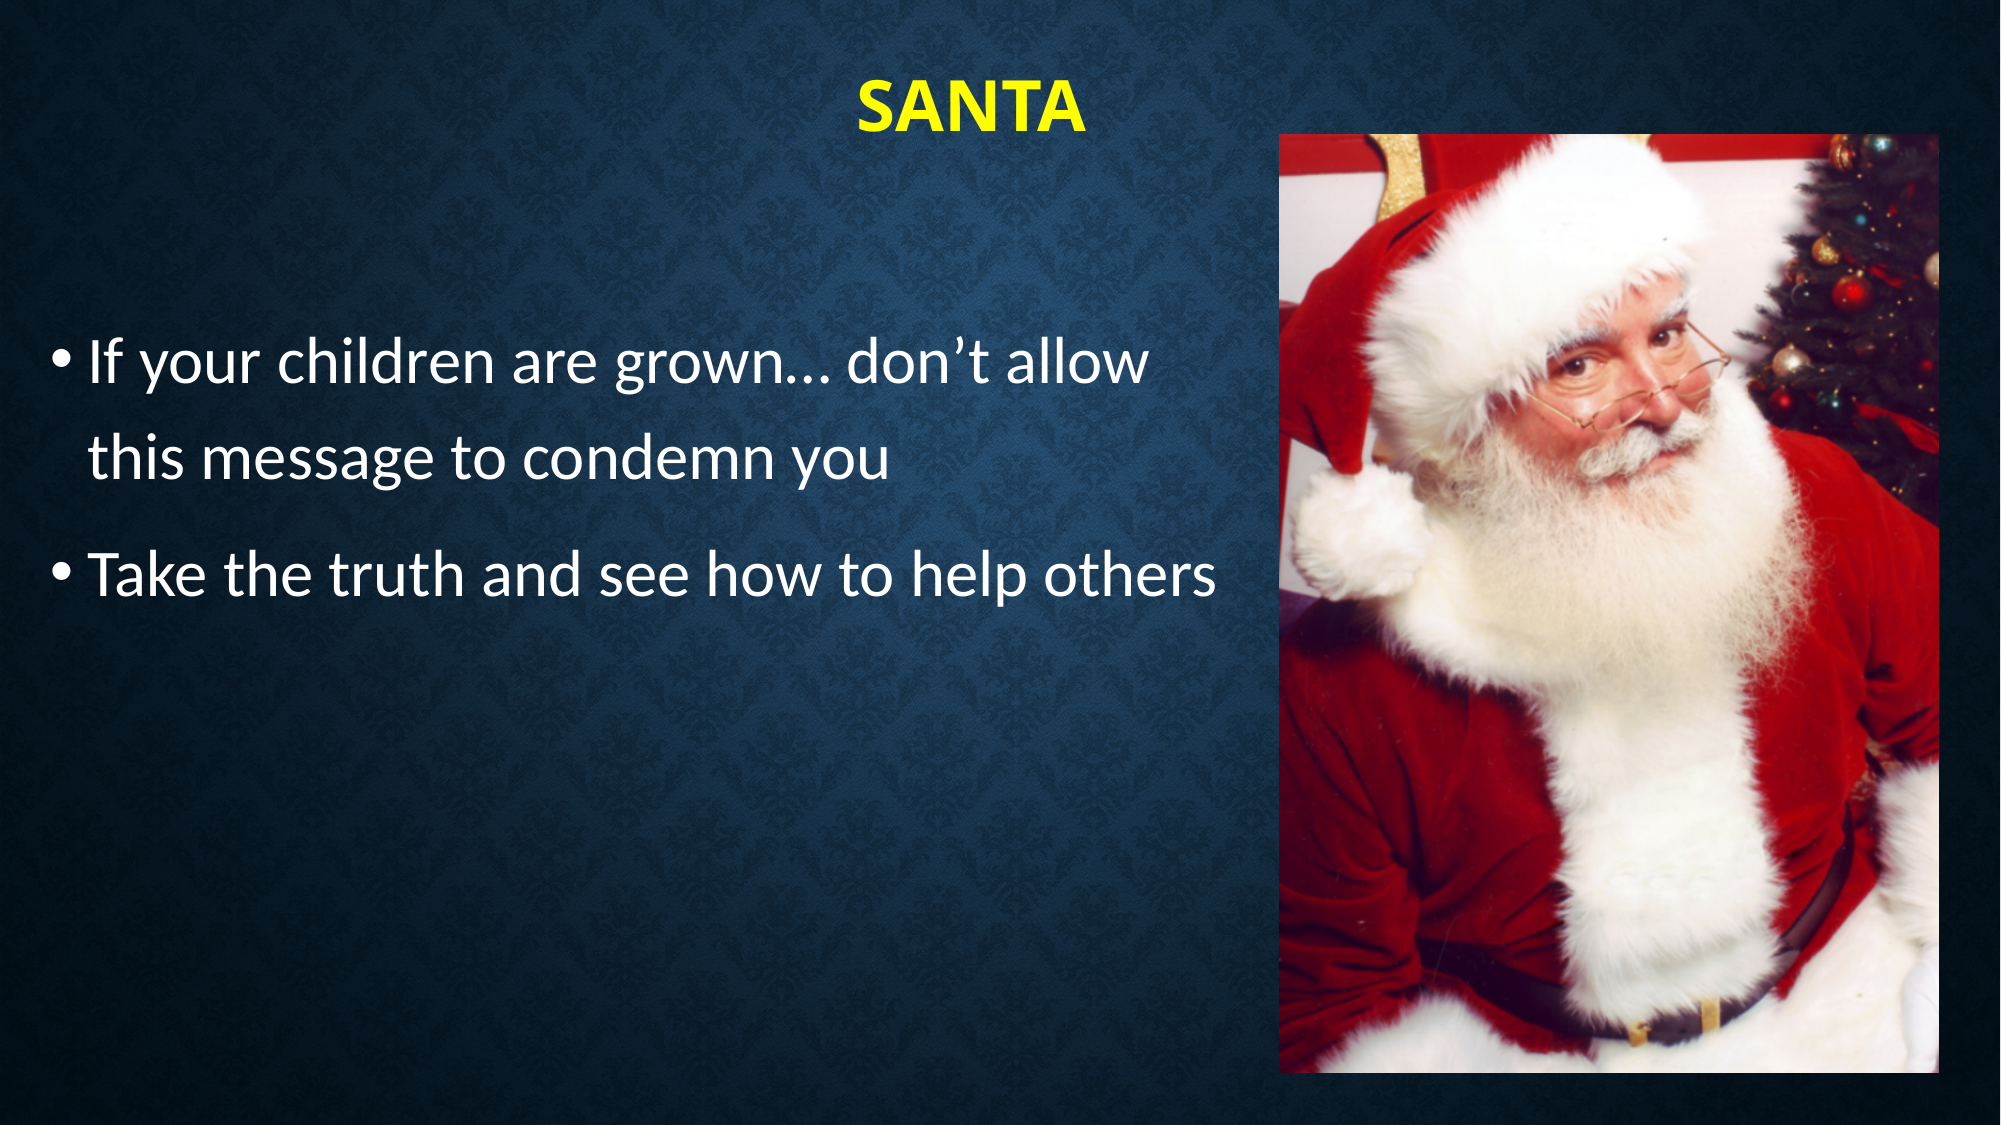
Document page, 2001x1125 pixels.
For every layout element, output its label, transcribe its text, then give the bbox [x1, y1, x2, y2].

picture [1278, 134, 1939, 1074]
list If your children are grown… don’t allow this message to condemn you Take the truth and see how to help others [34, 141, 1257, 1080]
title SANTA [122, 0, 1821, 218]
